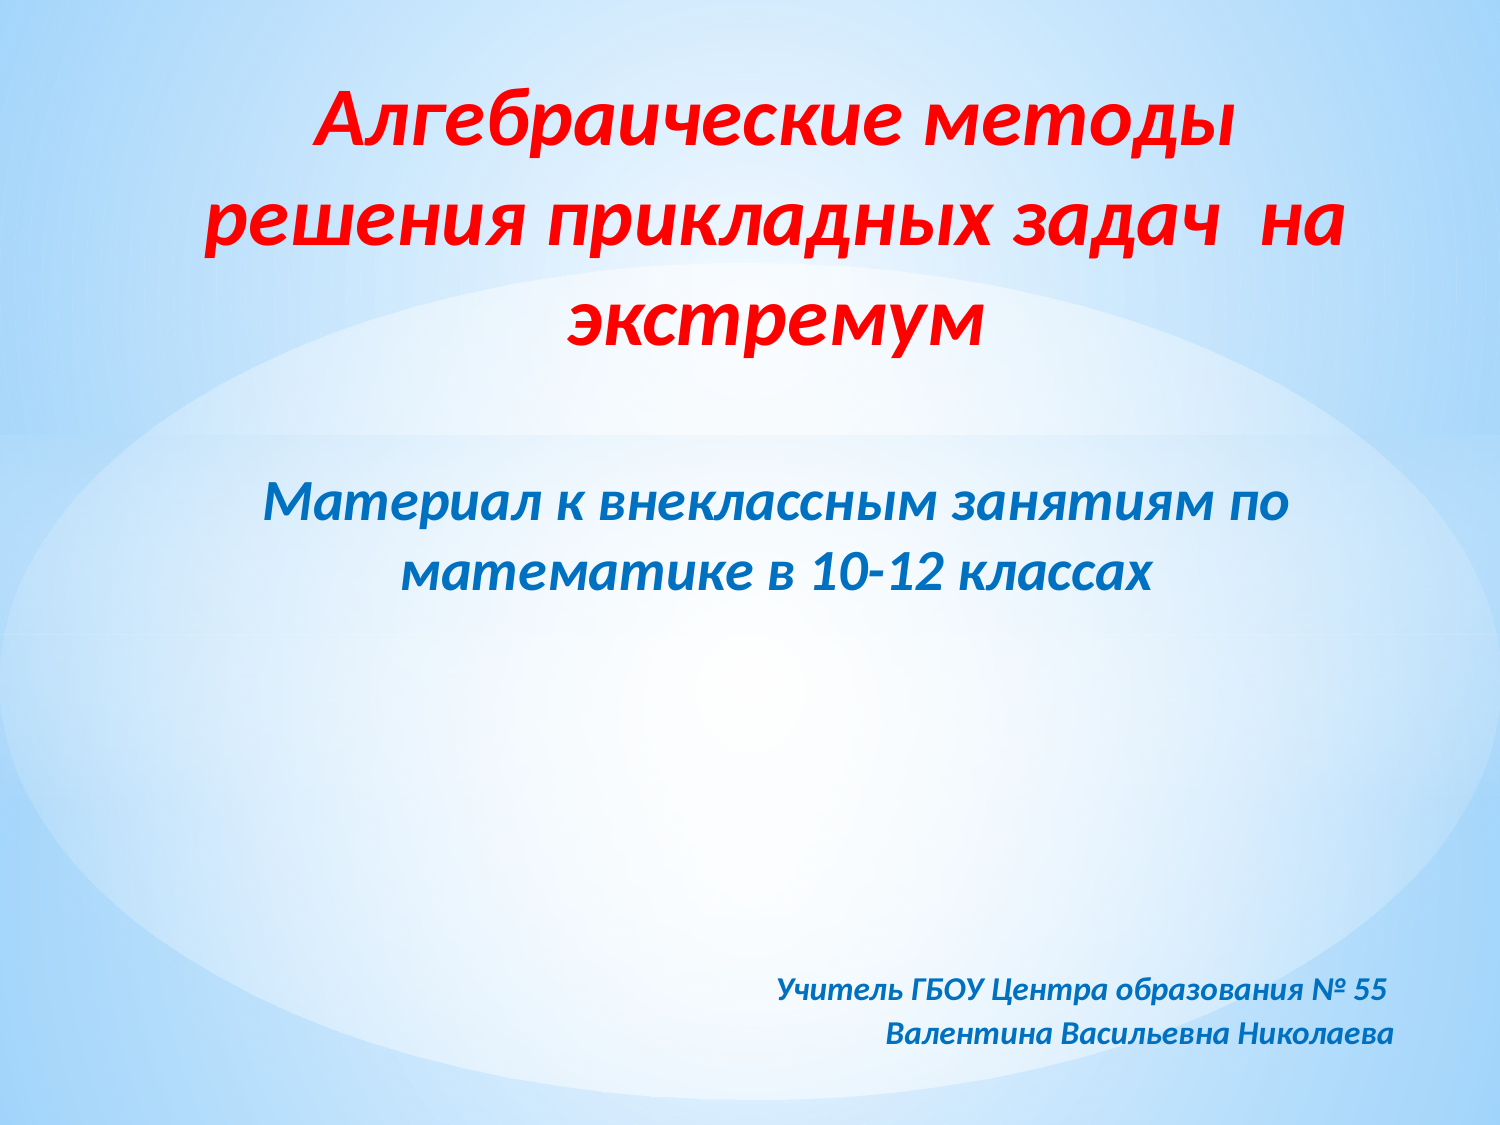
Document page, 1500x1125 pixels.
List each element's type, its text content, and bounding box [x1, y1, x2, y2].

title Алгебраические методы решения прикладных задач на экстремум Материал к внеклассным занятиям по математике в 10-12 классах [123, 54, 1399, 657]
subtitle Учитель ГБОУ Центра образования № 55 Валентина Васильевна Николаева [360, 869, 1411, 1059]
